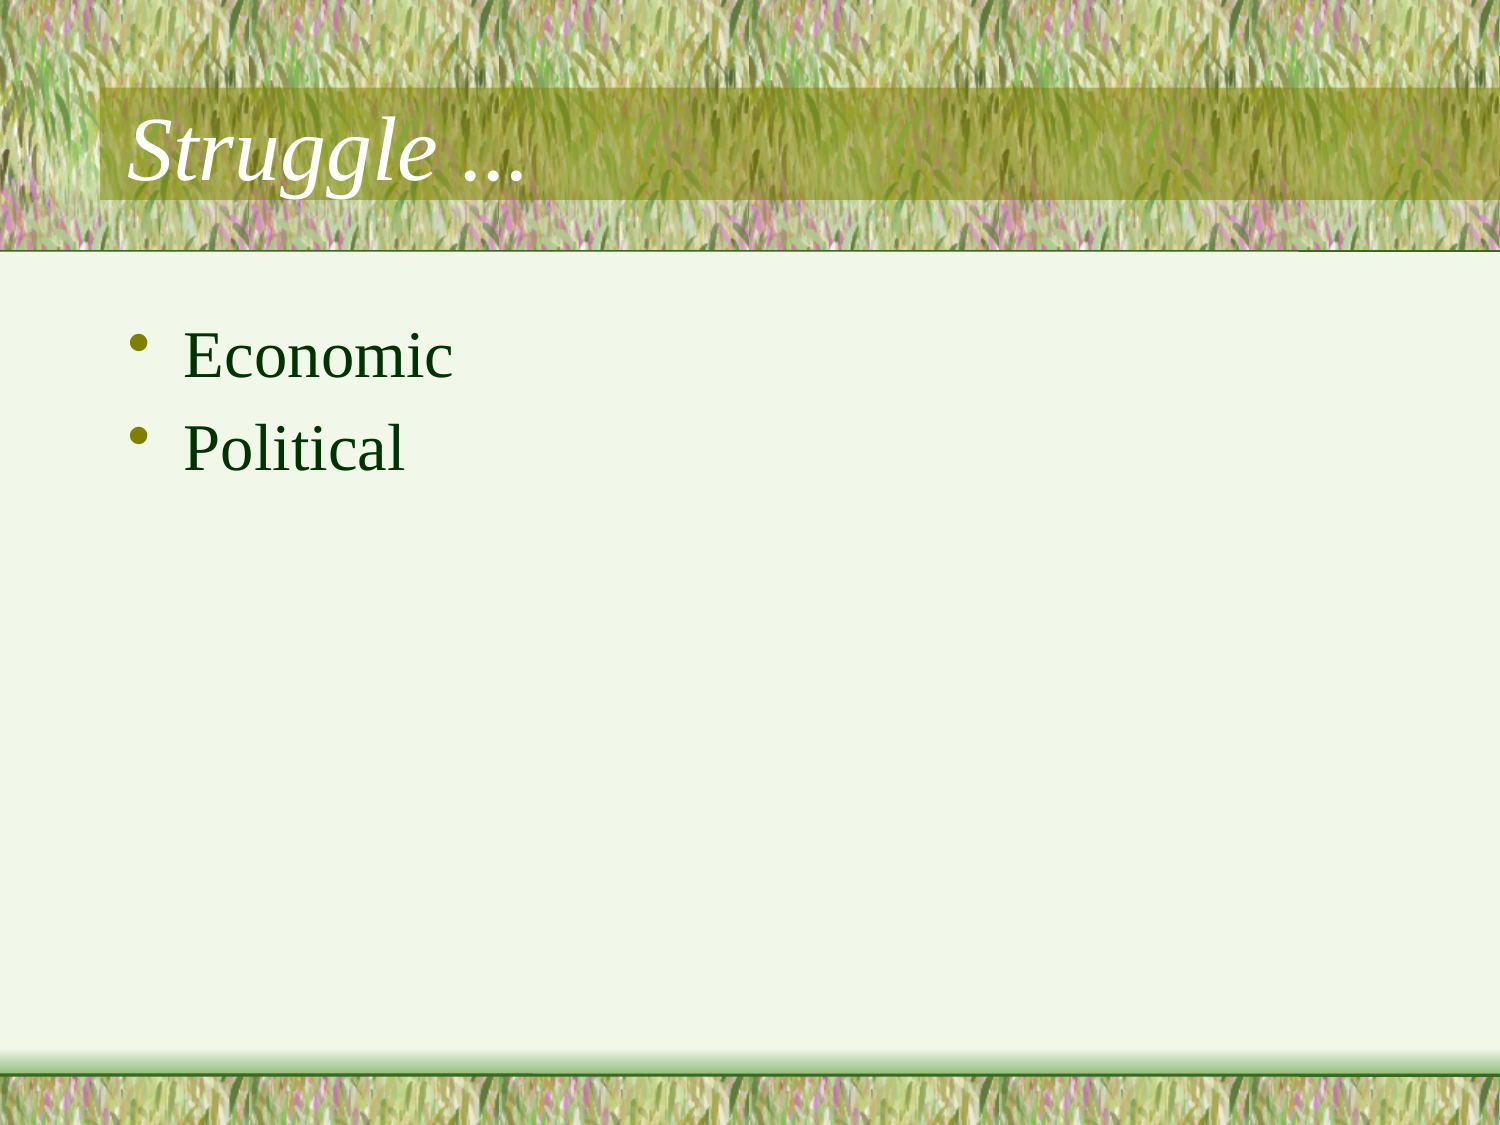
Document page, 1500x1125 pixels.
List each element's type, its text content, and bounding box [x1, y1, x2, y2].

title Struggle ... [112, 50, 1388, 238]
picture [0, 0, 1500, 250]
picture [0, 1077, 1500, 1125]
list Economic Political [112, 303, 1388, 979]
